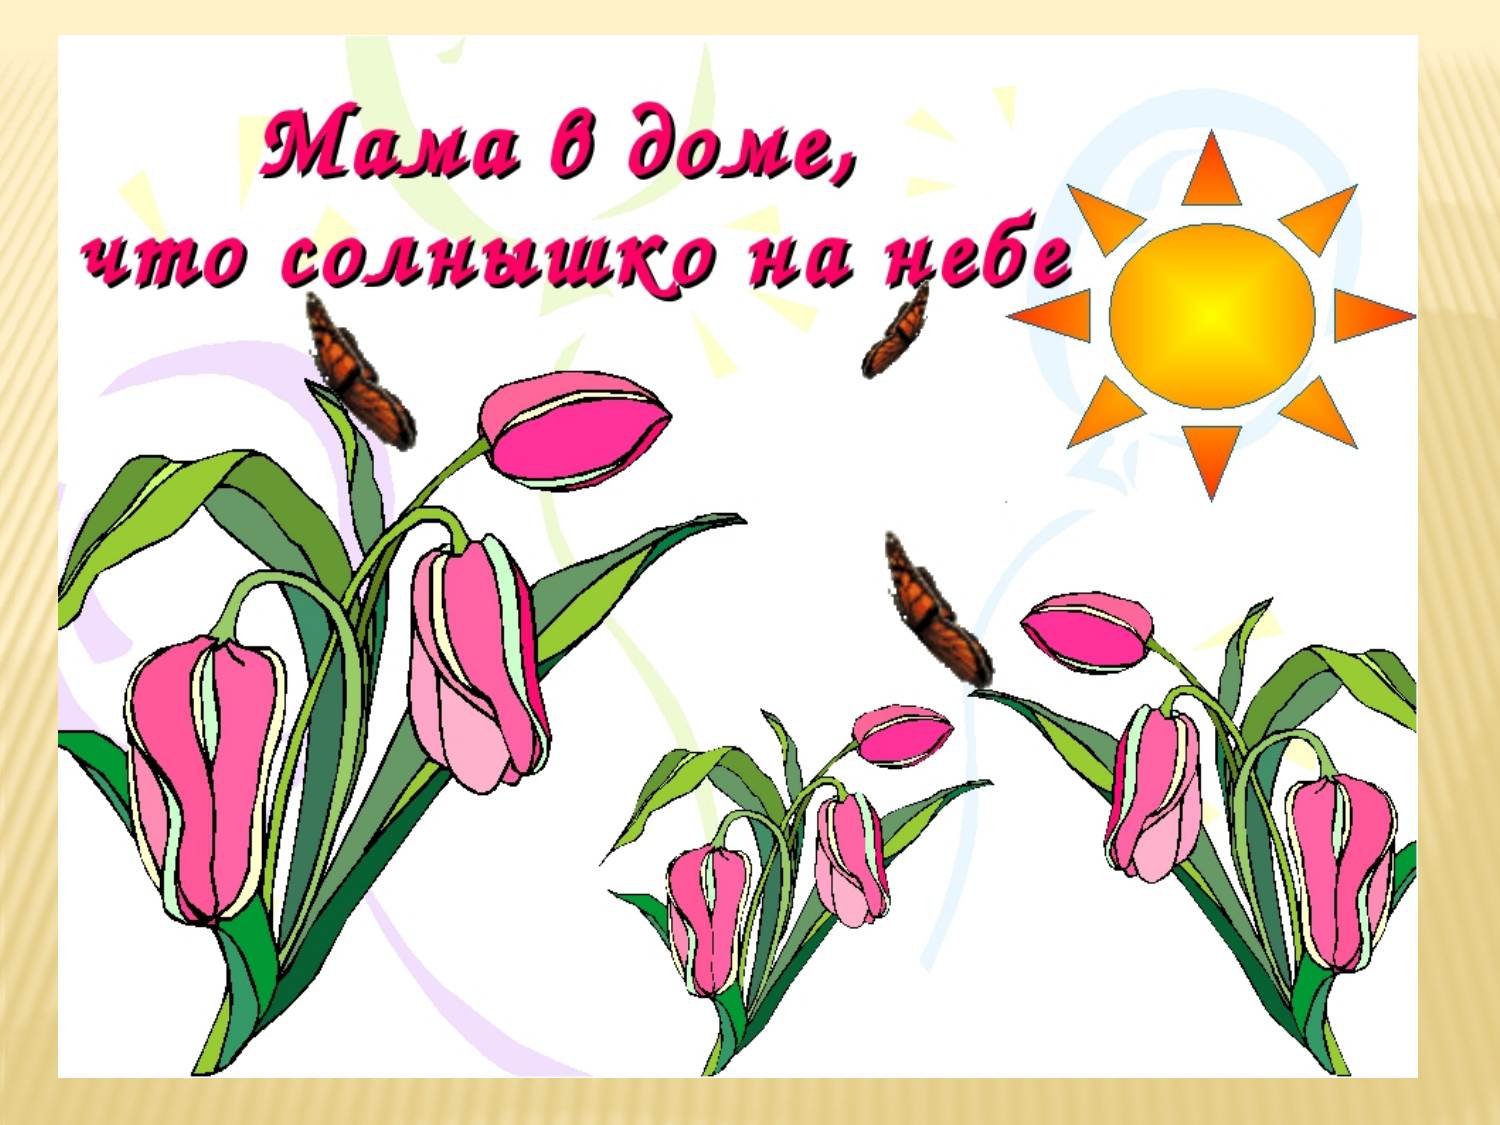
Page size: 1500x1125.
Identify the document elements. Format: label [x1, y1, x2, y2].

picture [58, 34, 1419, 1079]
